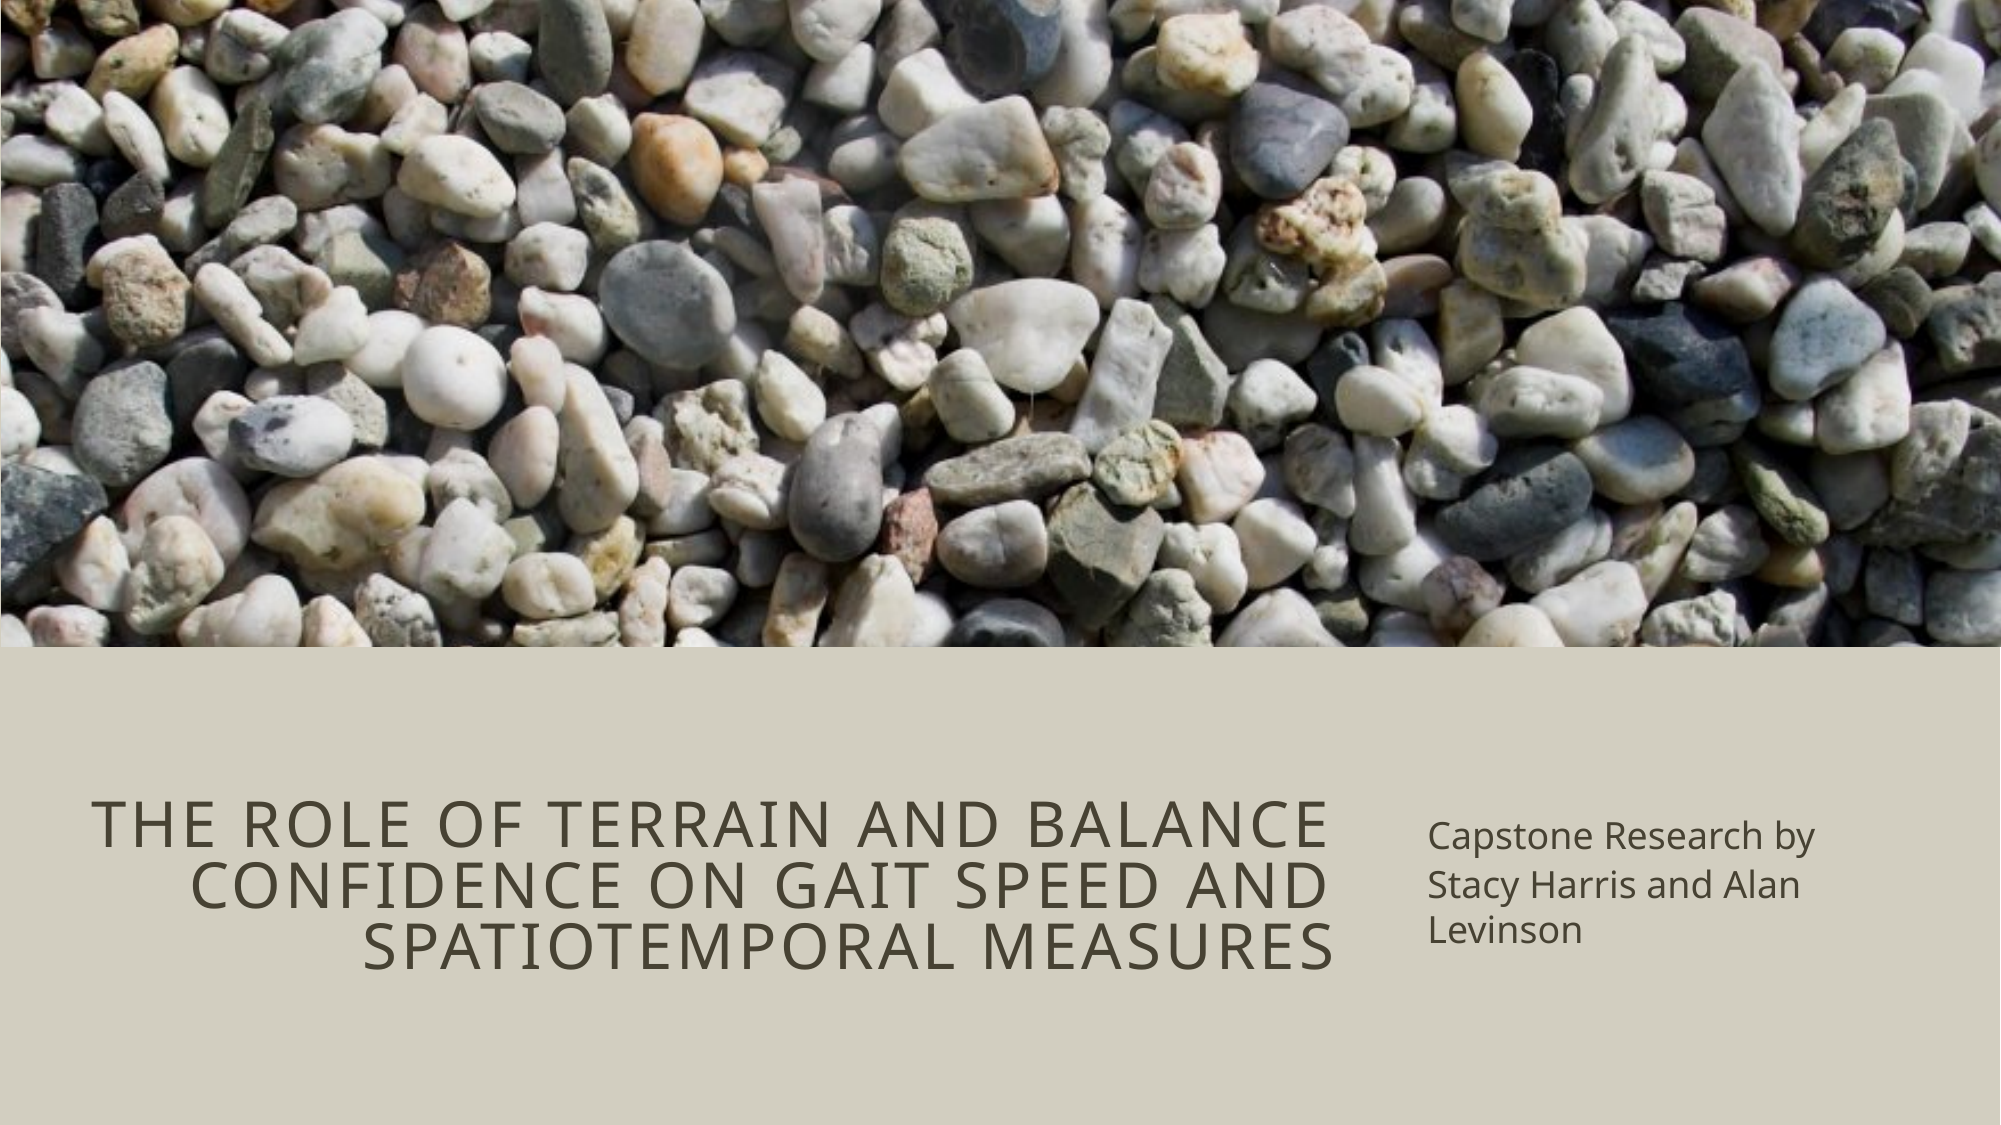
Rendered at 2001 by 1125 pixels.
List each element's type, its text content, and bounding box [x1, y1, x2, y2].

title The Role of Terrain and Balance Confidence on Gait Speed and Spatiotemporal Measures [75, 770, 1350, 1011]
picture [0, 0, 2001, 647]
subtitle Capstone Research by Stacy Harris and Alan Levinson [1412, 761, 1938, 1002]
